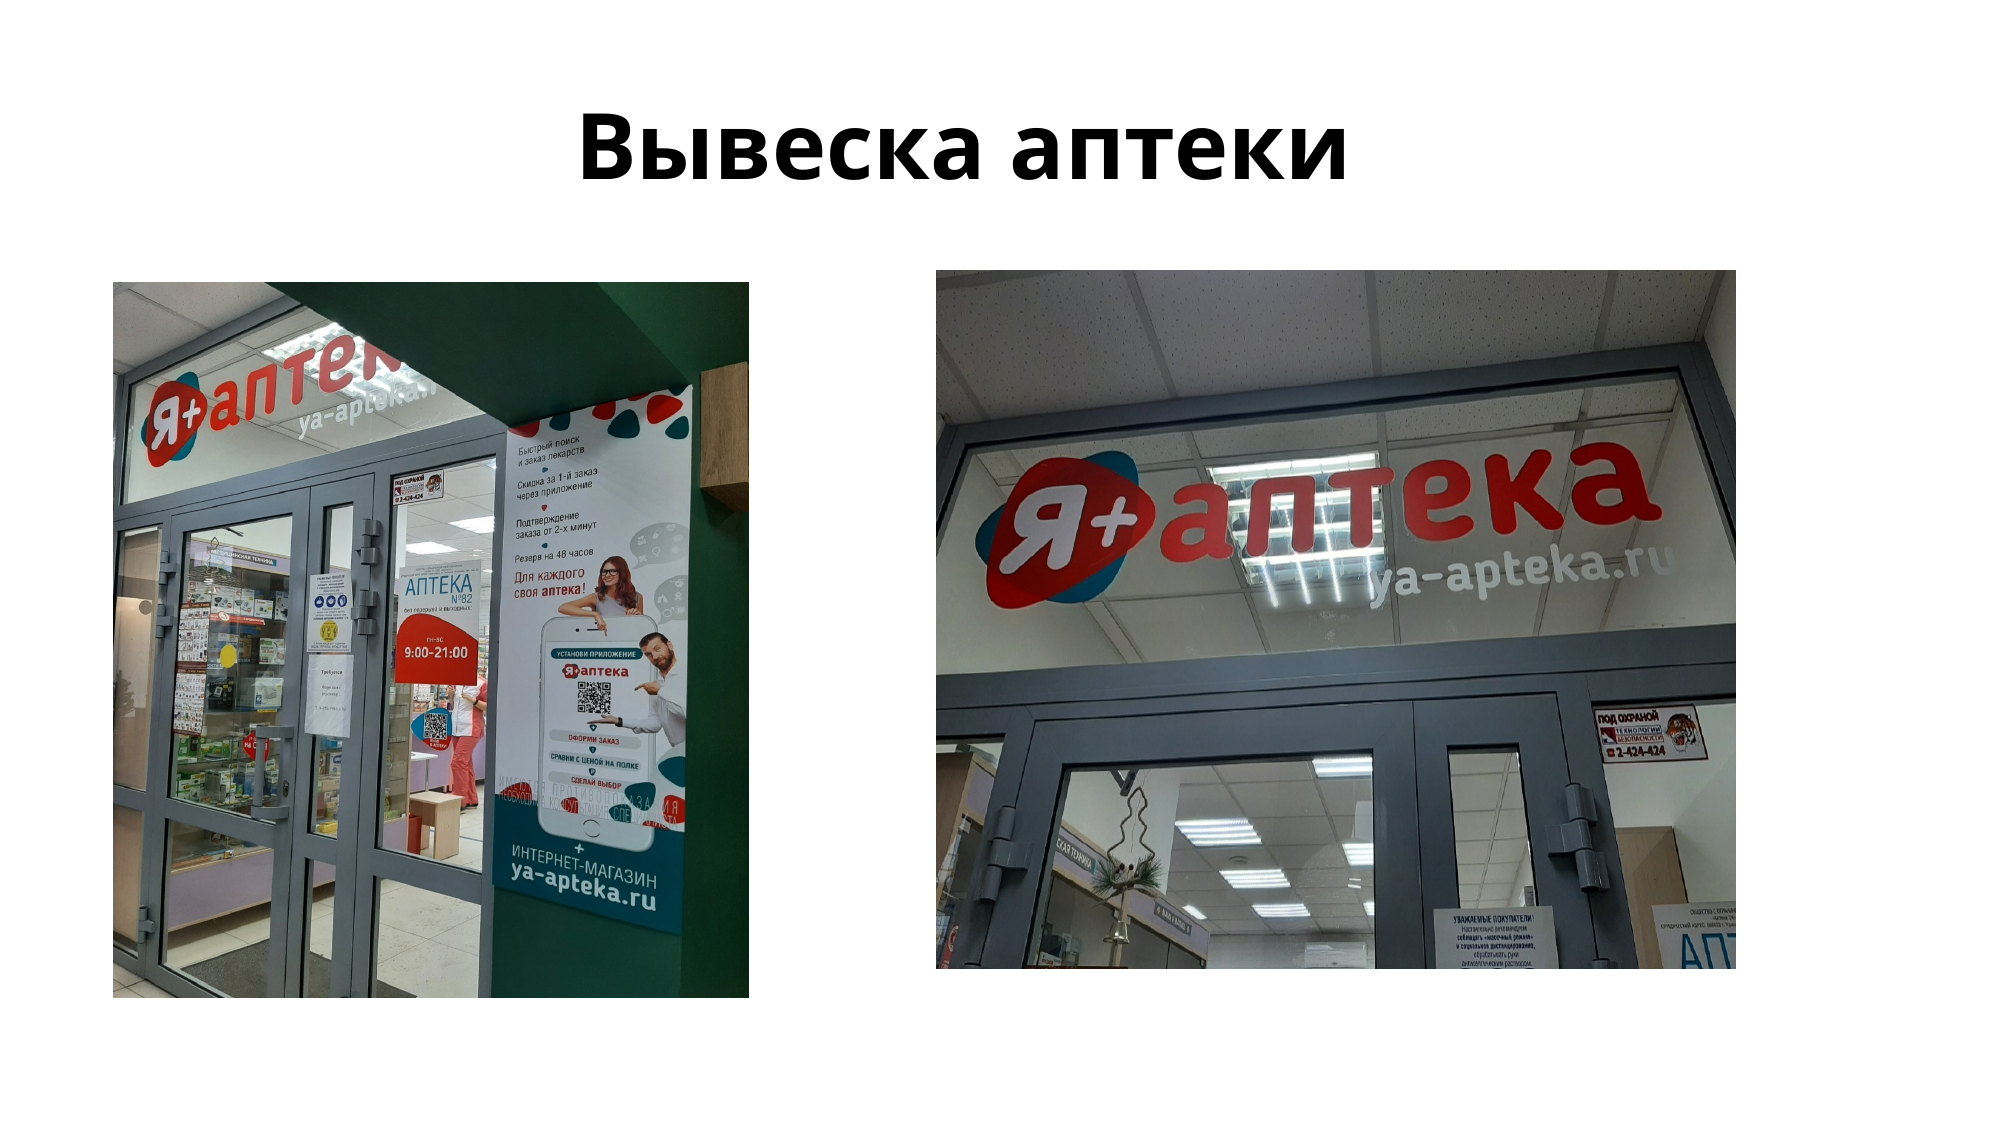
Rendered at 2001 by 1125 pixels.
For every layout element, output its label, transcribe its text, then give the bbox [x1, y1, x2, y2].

title Вывеска аптеки [113, 41, 1839, 259]
picture [936, 270, 1736, 969]
picture [113, 282, 749, 998]
